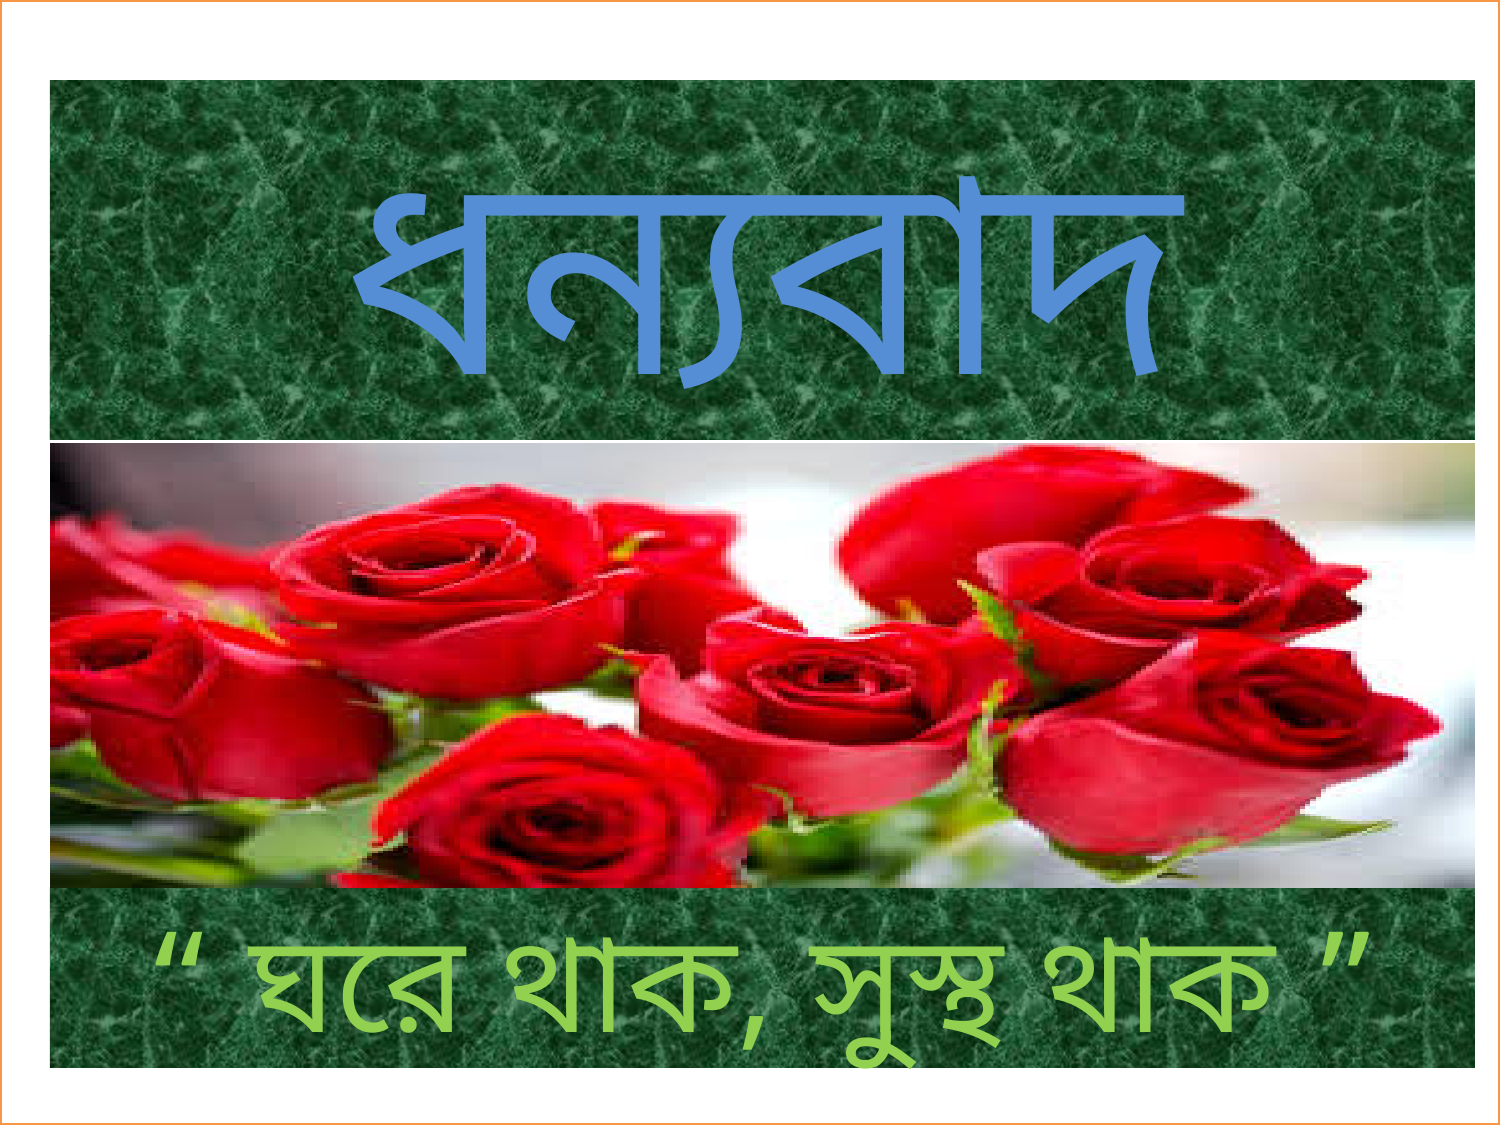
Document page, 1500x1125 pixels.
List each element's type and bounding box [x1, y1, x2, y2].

text_box [0, 0, 1500, 1125]
